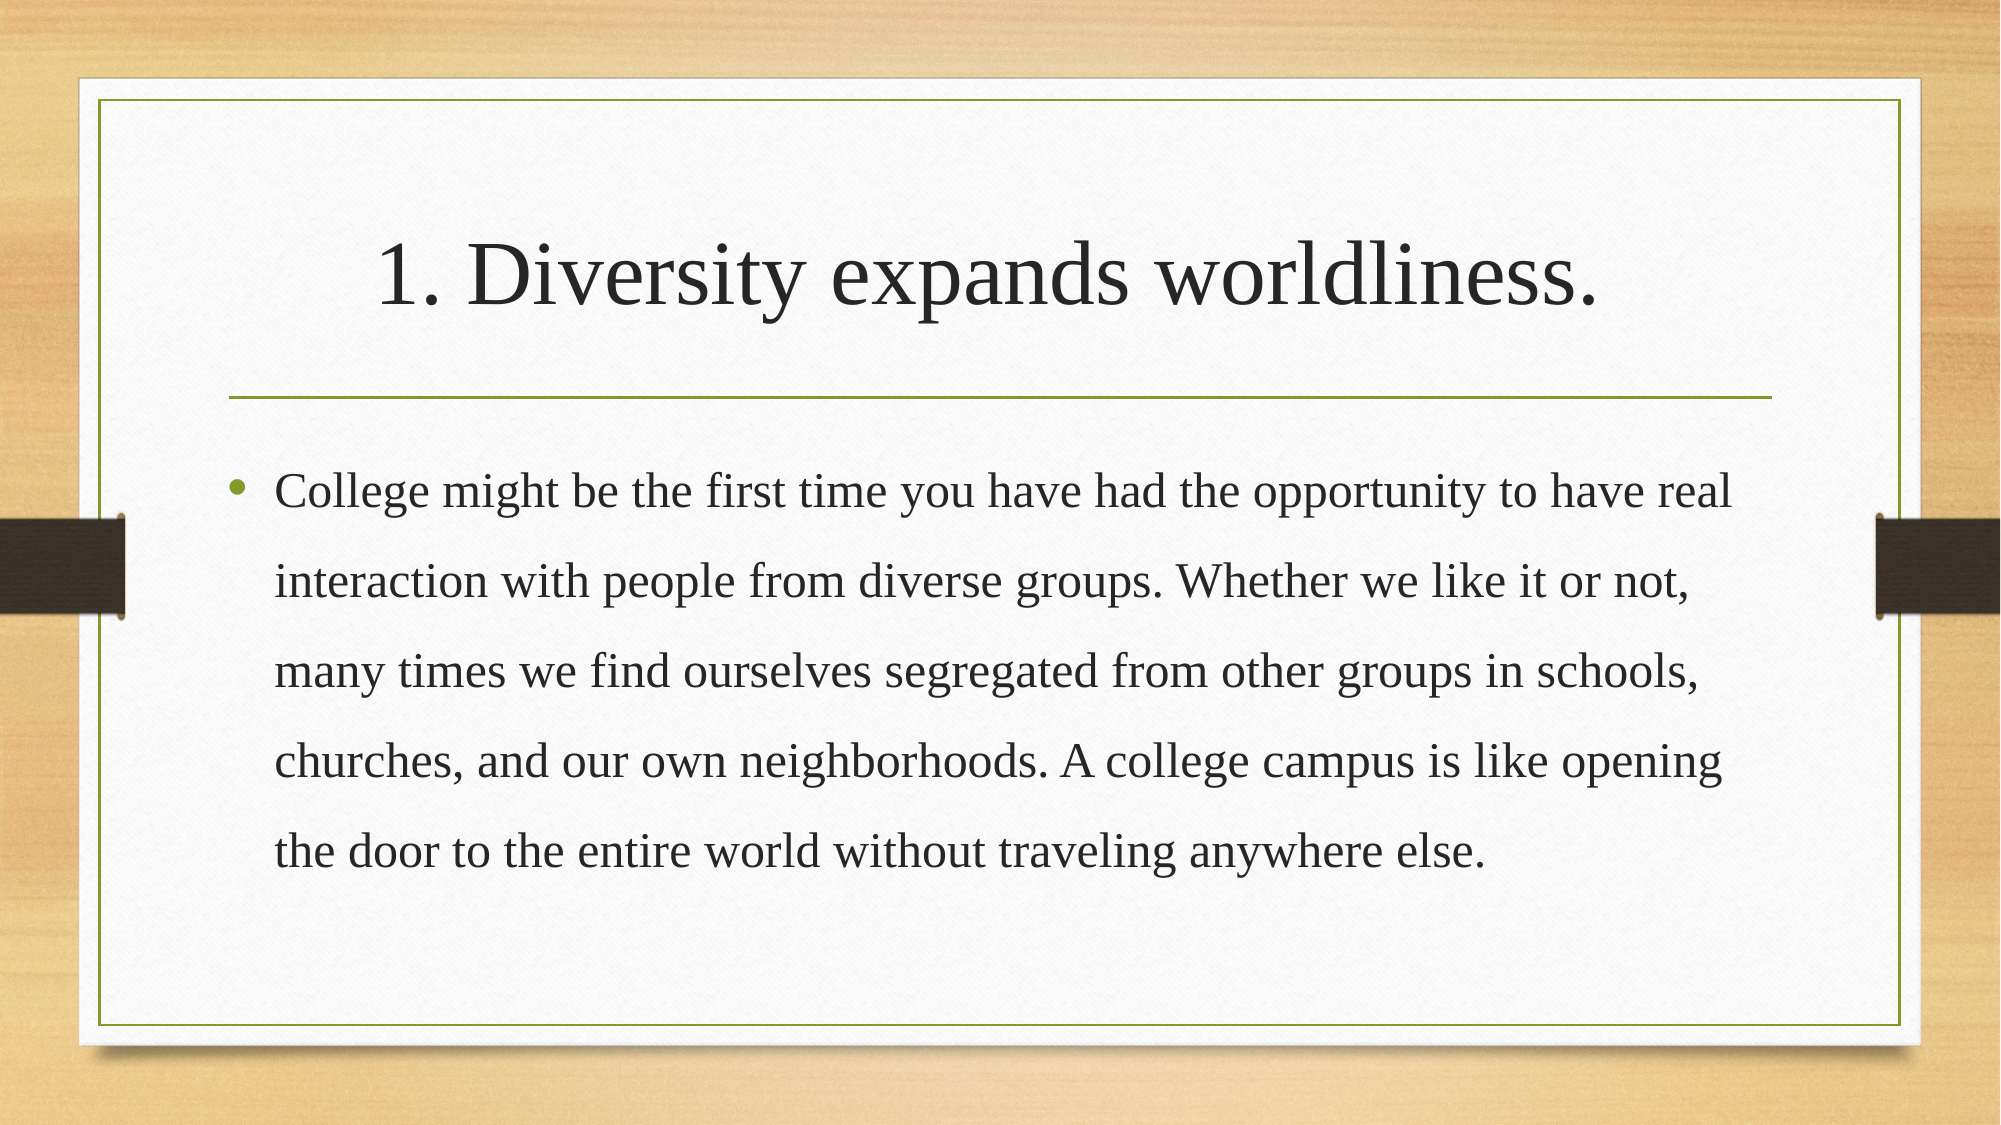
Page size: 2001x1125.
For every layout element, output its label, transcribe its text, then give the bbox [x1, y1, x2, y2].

picture [0, 0, 2001, 1125]
list College might be the first time you have had the opportunity to have real interaction with people from diverse groups. Whether we like it or not, many times we find ourselves segregated from other groups in schools, churches, and our own neighborhoods. A college campus is like opening the door to the entire world without traveling anywhere else. [212, 419, 1788, 1027]
title 1. Diversity expands worldliness. [212, 161, 1788, 375]
